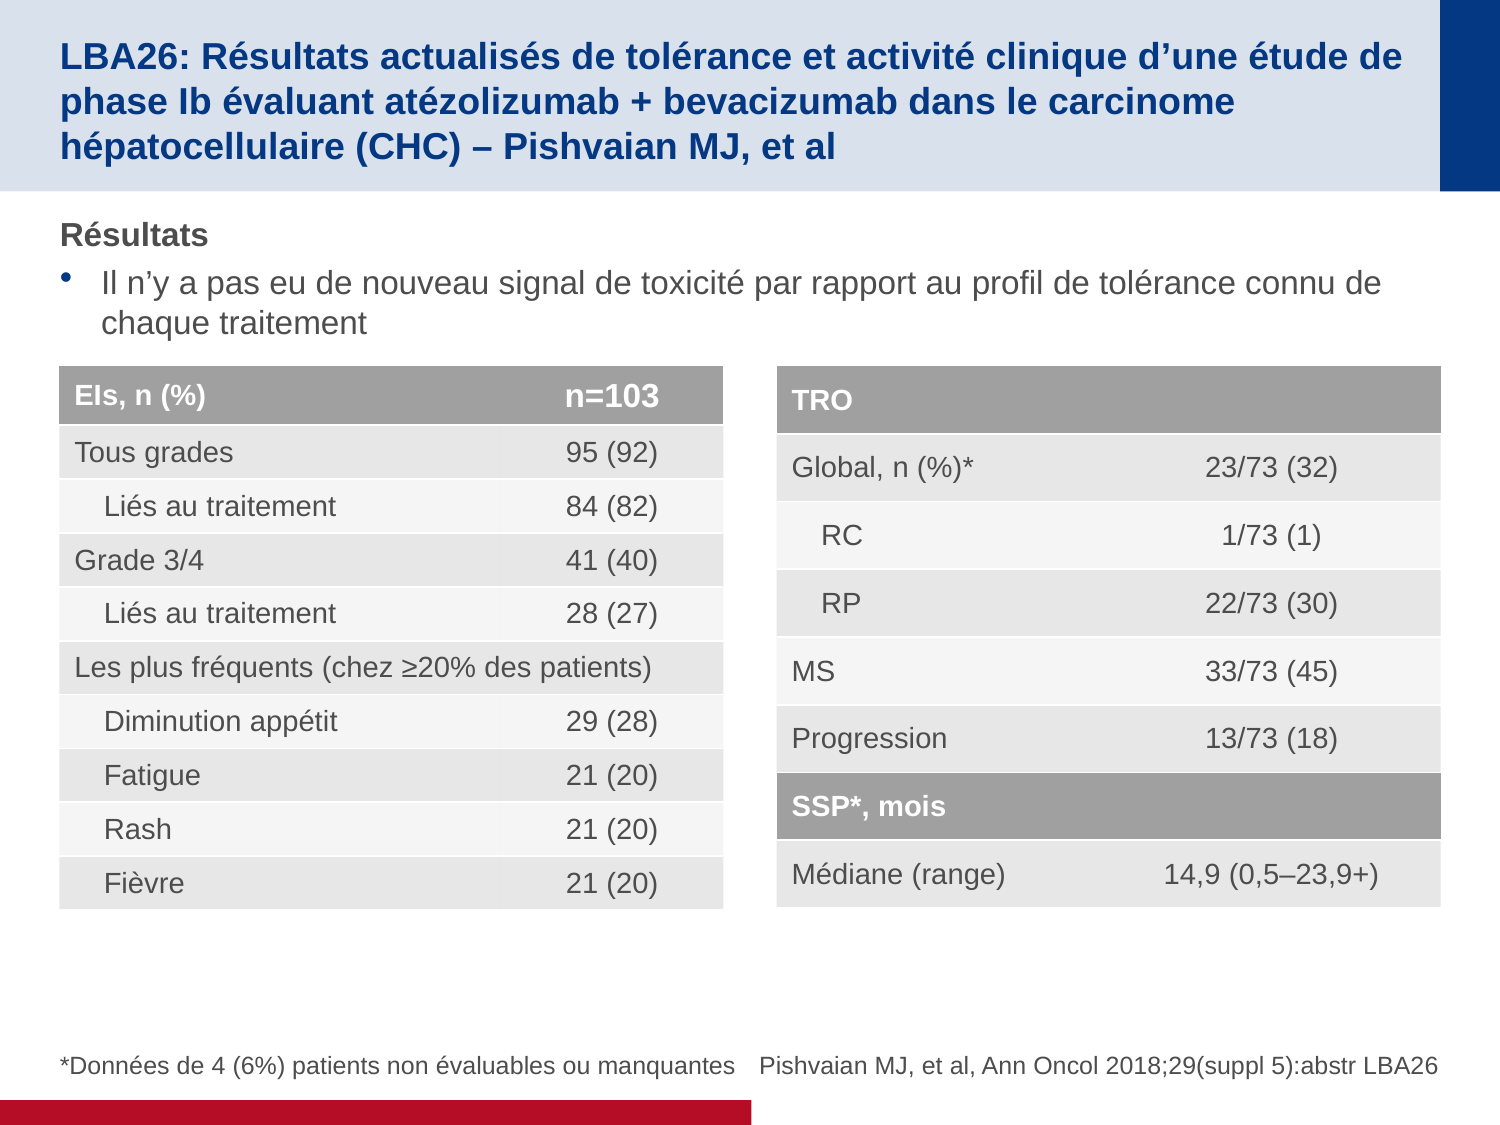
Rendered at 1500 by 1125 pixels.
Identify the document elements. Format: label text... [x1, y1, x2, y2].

table_cell Diminution appétit [59, 695, 501, 748]
table_cell SSP*, mois [777, 773, 1441, 839]
table_cell Progression [777, 706, 1103, 772]
table_header n=103 [501, 366, 723, 424]
table_cell Médiane (range) [777, 841, 1103, 907]
table_cell Rash [59, 803, 501, 855]
table_cell 14,9 (0,5–23,9+) [1103, 841, 1441, 907]
table_cell 21 (20) [501, 749, 723, 801]
table_cell Fièvre [59, 857, 501, 909]
table_cell 84 (82) [501, 480, 723, 532]
table_cell MS [777, 638, 1103, 704]
table_cell RP [777, 570, 1103, 636]
table_cell 21 (20) [501, 857, 723, 909]
table_cell 33/73 (45) [1103, 638, 1441, 704]
table_header EIs, n (%) [59, 366, 501, 424]
table_cell Tous grades [59, 426, 501, 478]
title LBA26: Résultats actualisés de tolérance et activité clinique d’une étude de phase Ib évaluant atézolizumab + bevacizumab dans le carcinome hépatocellulaire (CHC) – Pishvaian MJ, et al [59, 29, 1412, 162]
list Résultats Il n’y a pas eu de nouveau signal de toxicité par rapport au profil de tolérance connu de chaque traitement [59, 205, 1451, 985]
table_cell 41 (40) [501, 534, 723, 586]
table_cell 22/73 (30) [1103, 570, 1441, 636]
table_cell Fatigue [59, 749, 501, 801]
list Pishvaian MJ, et al, Ann Oncol 2018;29(suppl 5):abstr LBA26 [748, 999, 1441, 1080]
table_cell Liés au traitement [59, 480, 501, 532]
table_cell 21 (20) [501, 803, 723, 855]
list *Données de 4 (6%) patients non évaluables ou manquantes [59, 999, 738, 1080]
table_cell Global, n (%)* [777, 435, 1103, 501]
table_header TRO [777, 366, 1441, 433]
table_cell Les plus fréquents (chez ≥20% des patients) [59, 642, 723, 694]
table_cell RC [777, 502, 1103, 568]
table_cell 1/73 (1) [1103, 502, 1441, 568]
table_cell 29 (28) [501, 695, 723, 748]
table_cell Grade 3/4 [59, 534, 501, 586]
table_cell 23/73 (32) [1103, 435, 1441, 501]
table_cell 28 (27) [501, 588, 723, 640]
table_cell 95 (92) [501, 426, 723, 478]
table_cell 13/73 (18) [1103, 706, 1441, 772]
table_cell Liés au traitement [59, 588, 501, 640]
